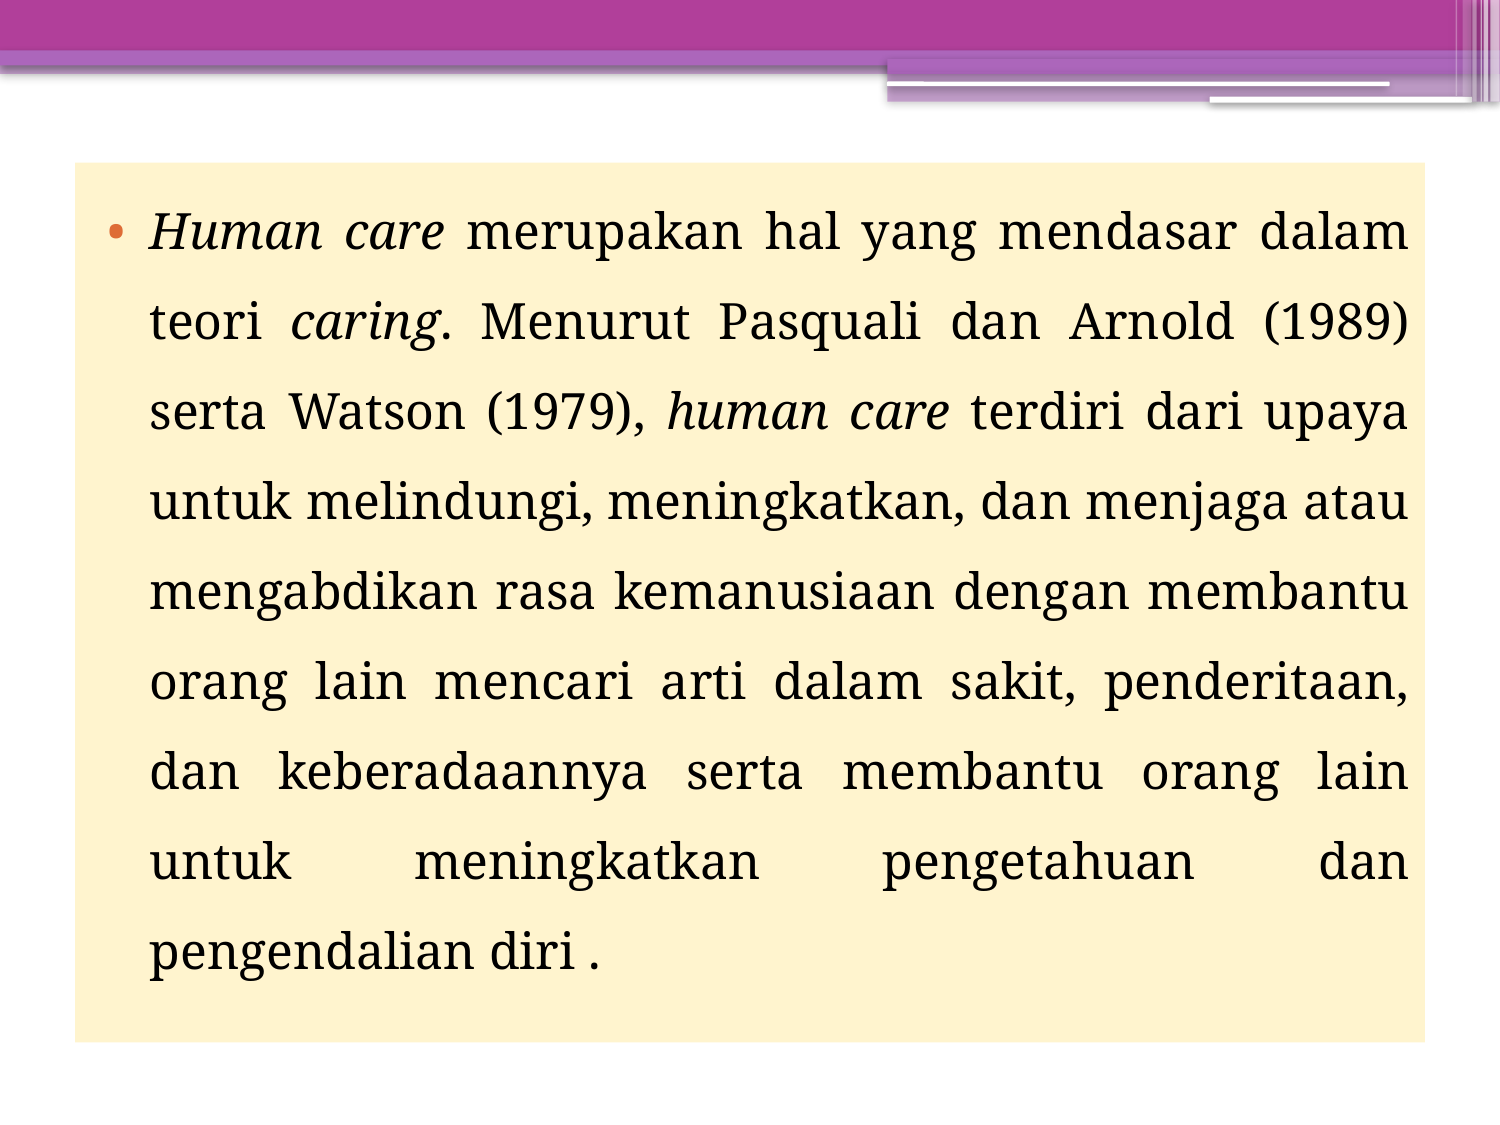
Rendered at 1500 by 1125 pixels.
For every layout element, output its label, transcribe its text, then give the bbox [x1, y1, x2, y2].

list Human care merupakan hal yang mendasar dalam teori caring. Menurut Pasquali dan Arnold (1989) serta Watson (1979), human care terdiri dari upaya untuk melindungi, meningkatkan, dan menjaga atau mengabdikan rasa kemanusiaan dengan membantu orang lain mencari arti dalam sakit, penderitaan, dan keberadaannya serta membantu orang lain untuk meningkatkan pengetahuan dan pengendalian diri . [75, 162, 1425, 1043]
